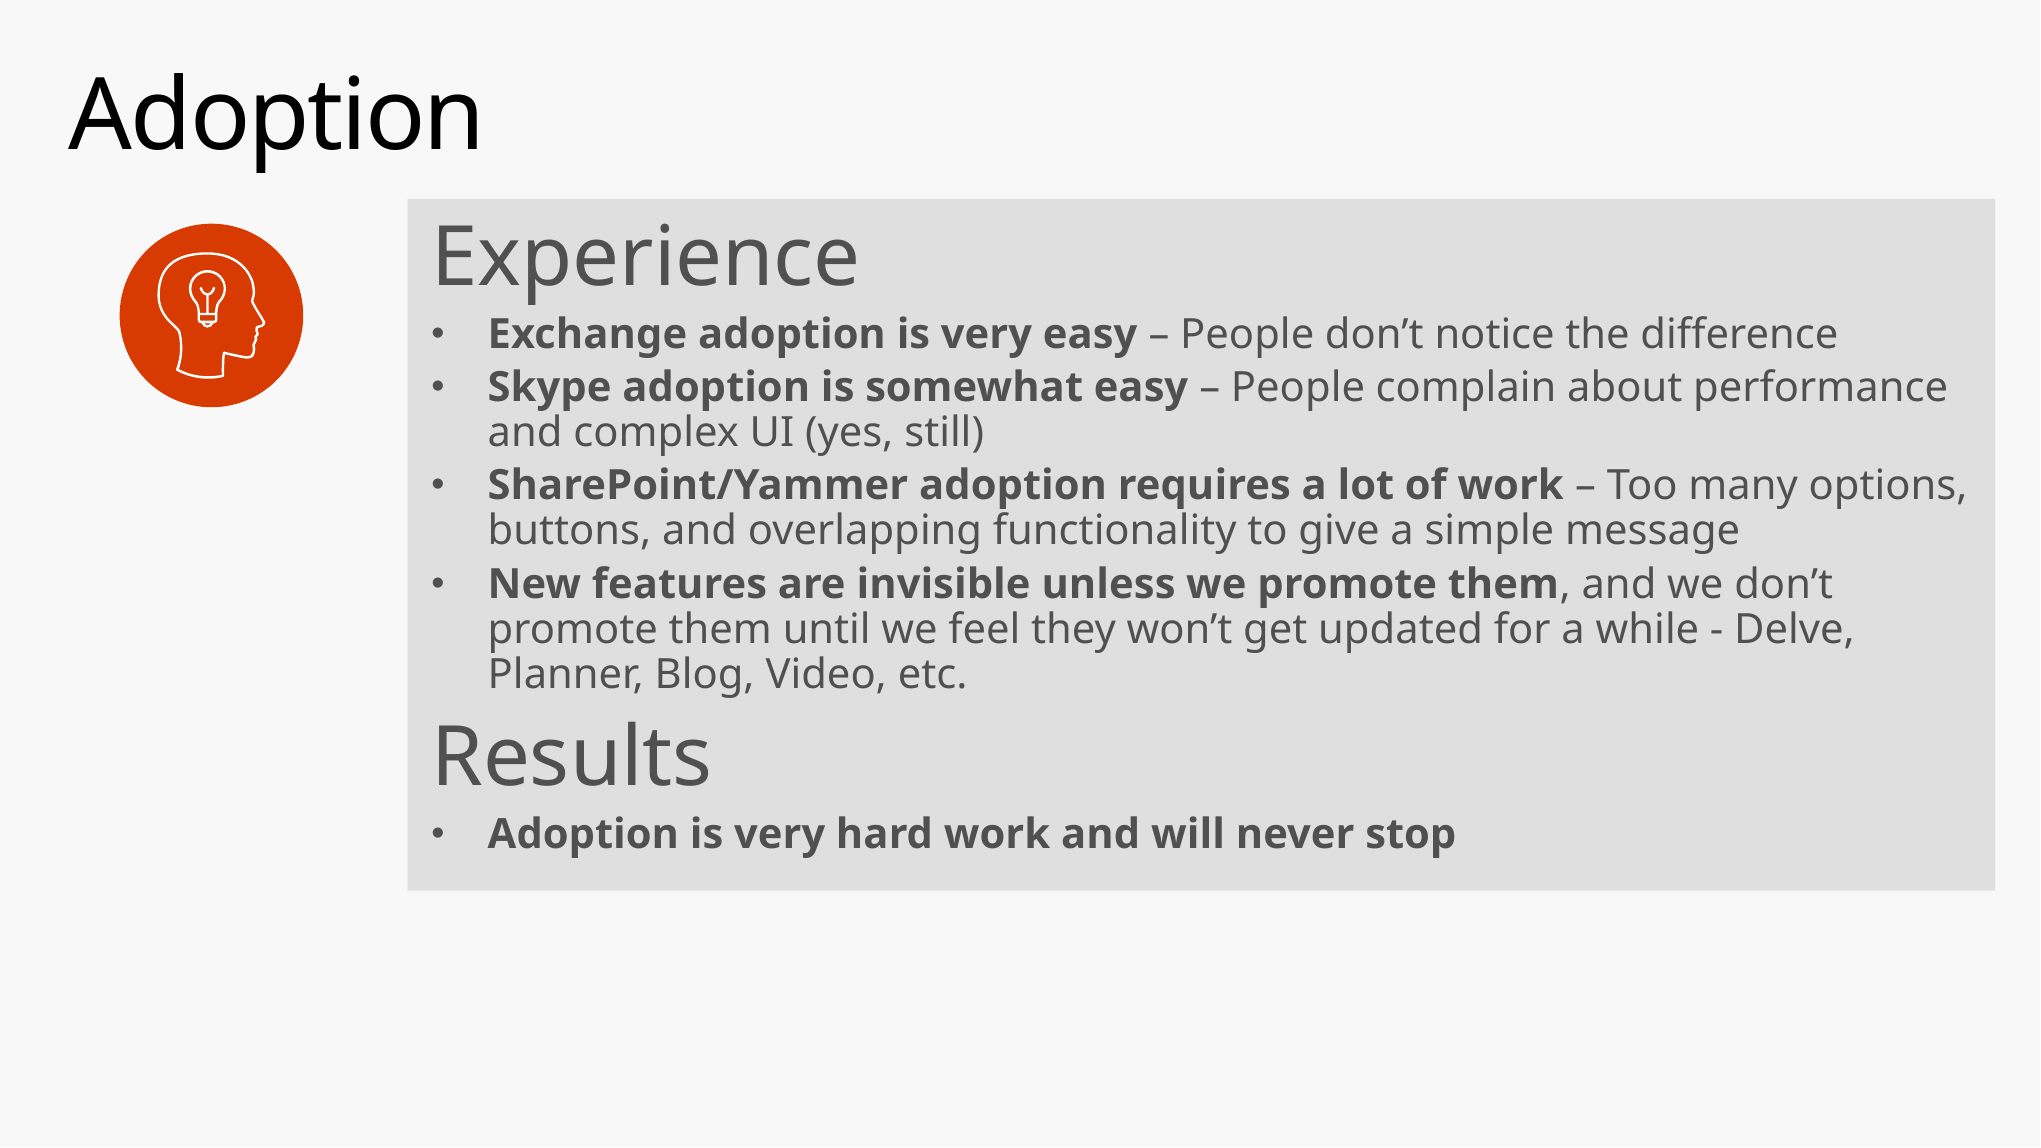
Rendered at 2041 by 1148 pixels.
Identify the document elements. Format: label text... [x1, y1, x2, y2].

text_box [157, 252, 266, 379]
list Experience Exchange adoption is very easy – People don’t notice the difference Skype adoption is somewhat easy – People complain about performance and complex UI (yes, still) SharePoint/Yammer adoption requires a lot of work – Too many options, buttons, and overlapping functionality to give a simple message New features are invisible unless we promote them, and we don’t promote them until we feel they won’t get updated for a while - Delve, Planner, Blog, Video, etc. Results Adoption is very hard work and will never stop [407, 198, 1996, 891]
text_box [119, 223, 304, 408]
title Adoption [45, 48, 1996, 199]
